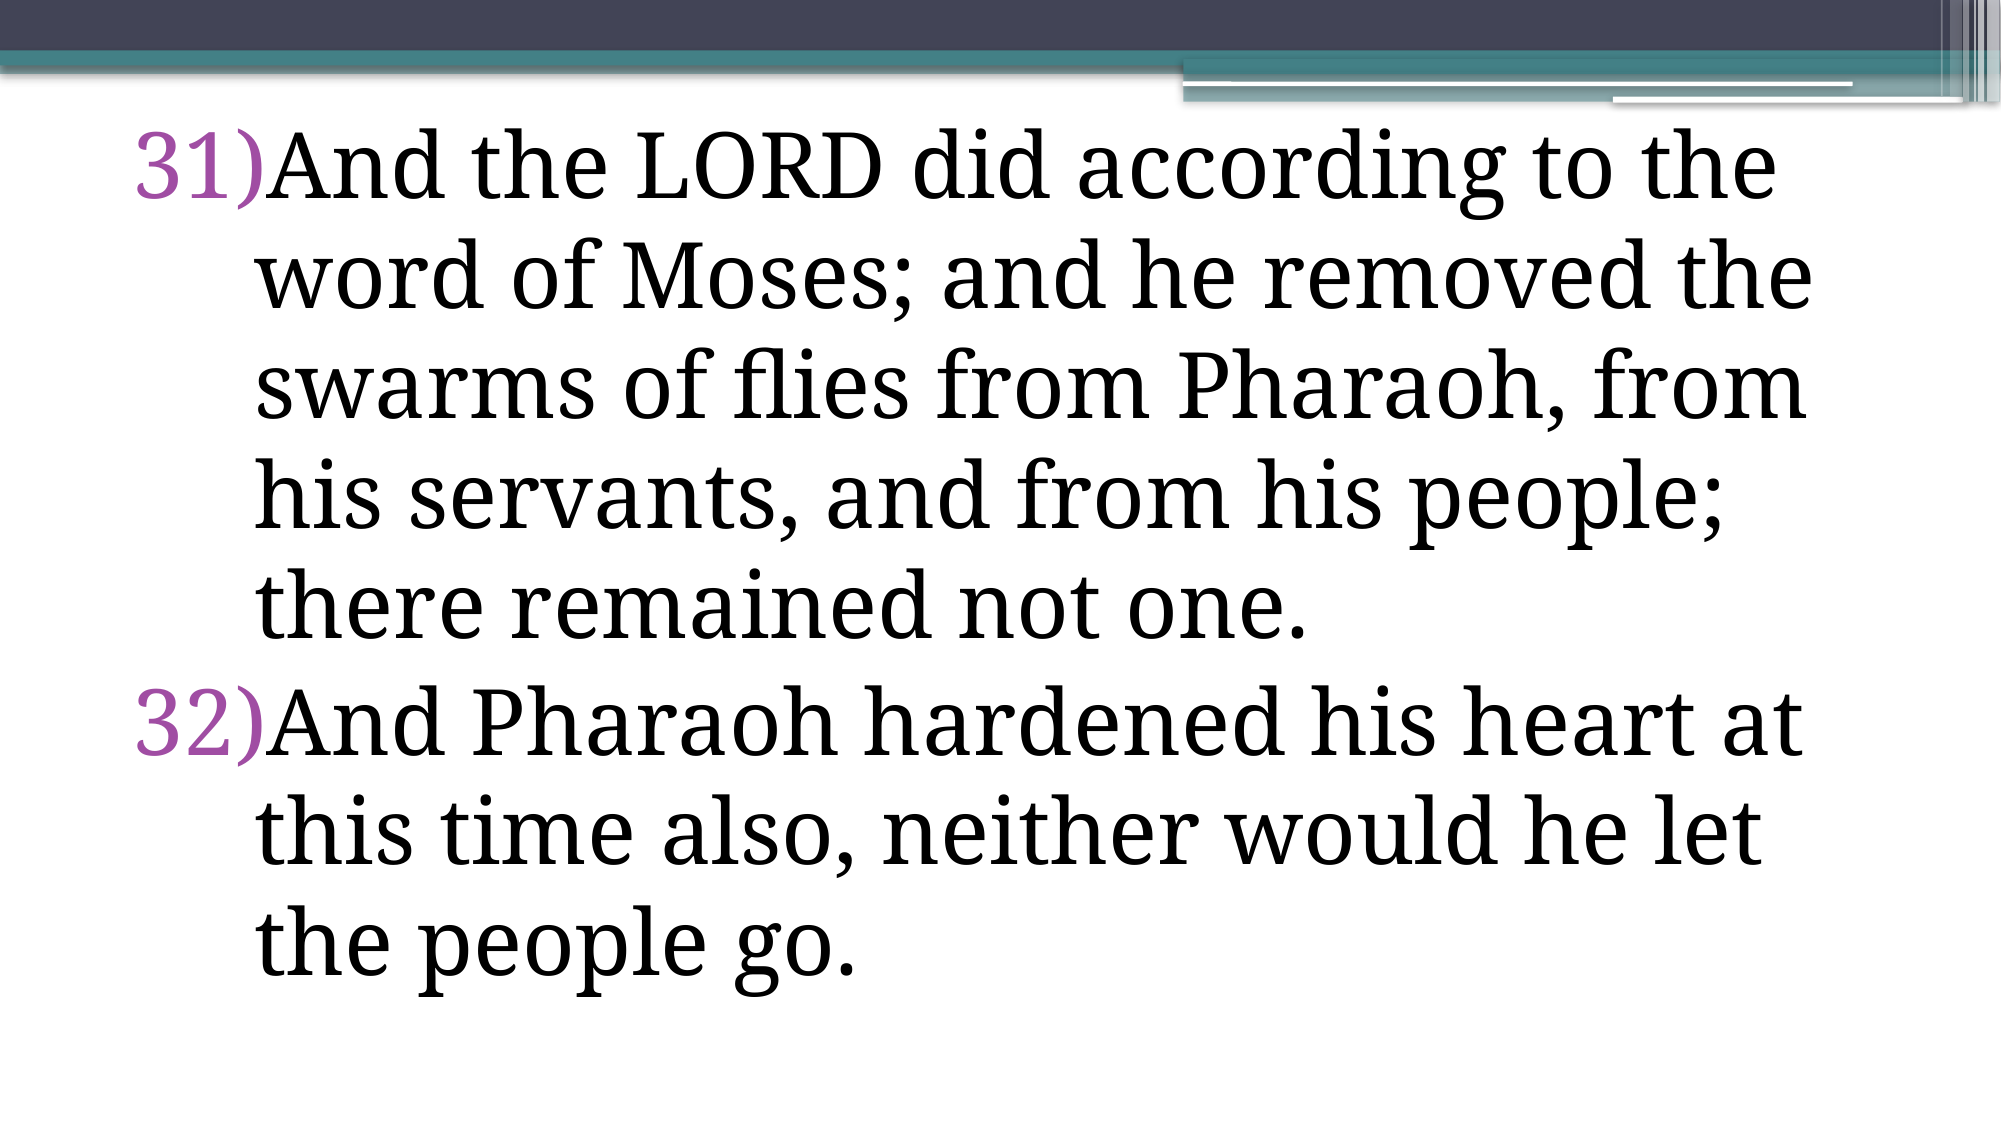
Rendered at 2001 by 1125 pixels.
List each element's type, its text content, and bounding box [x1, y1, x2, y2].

list And the Lord did according to the word of Moses; and he removed the swarms of flies from Pharaoh, from his servants, and from his people; there remained not one. And Pharaoh hardened his heart at this time also, neither would he let the people go. [99, 99, 1900, 1079]
